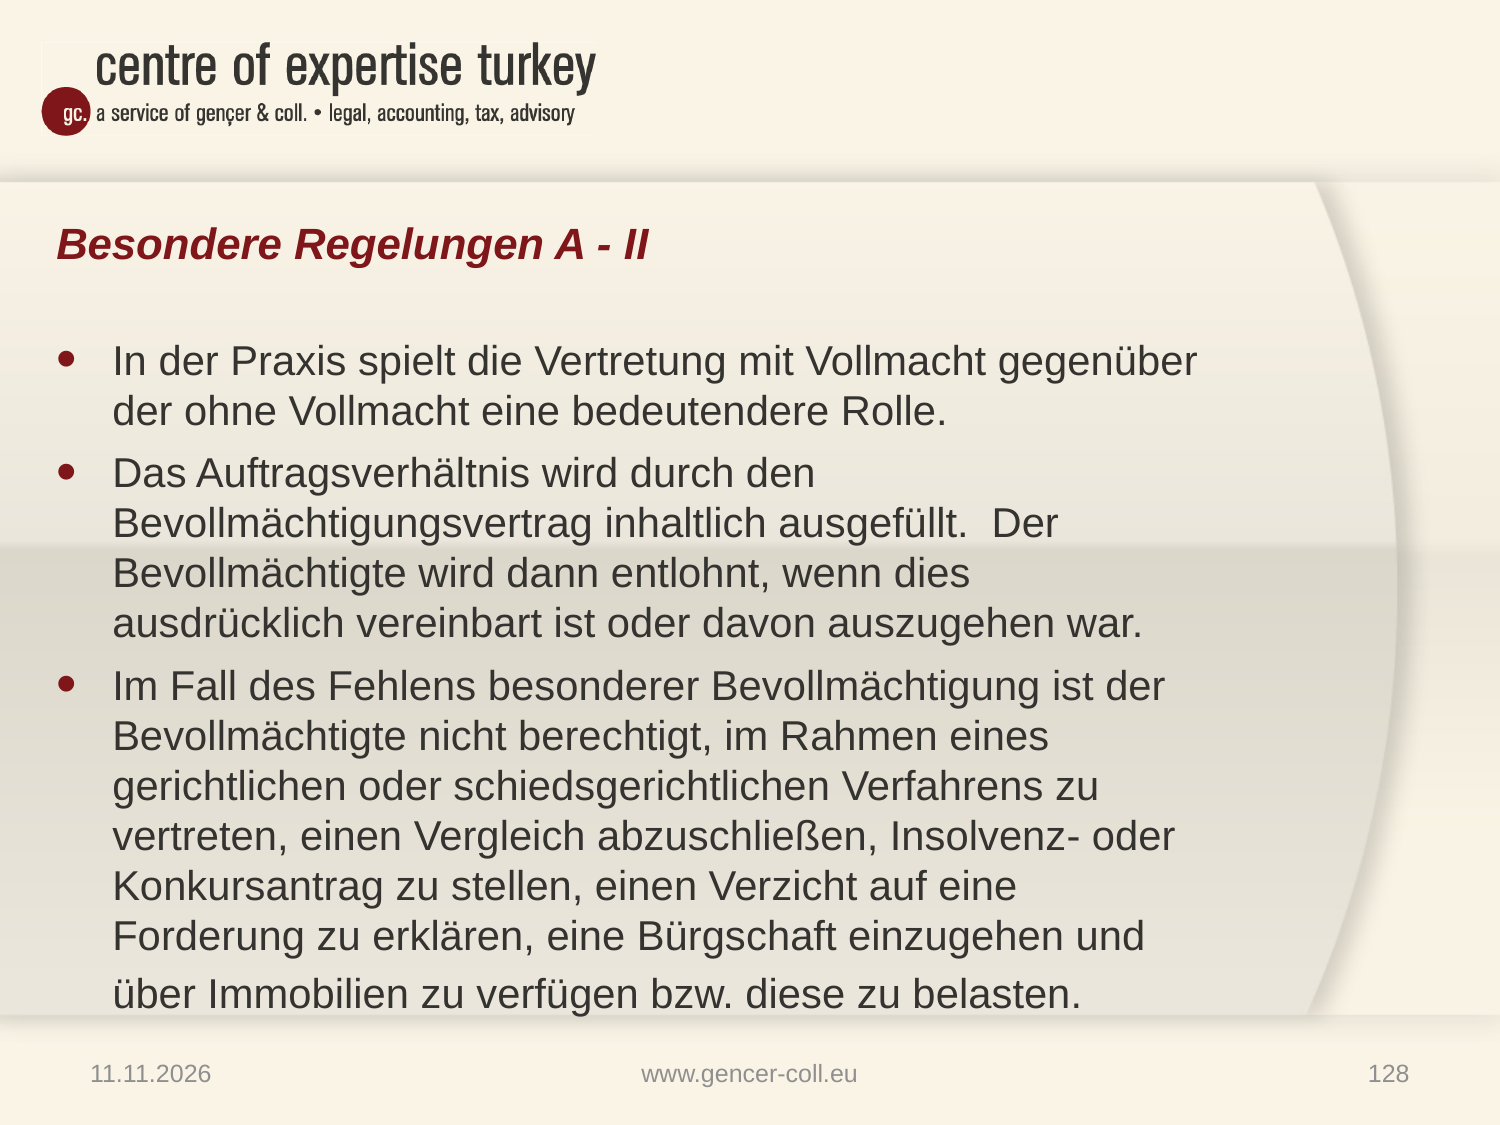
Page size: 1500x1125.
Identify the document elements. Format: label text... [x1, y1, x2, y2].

picture [0, 0, 1500, 1125]
slide_number 128 [1074, 1042, 1425, 1103]
title Besondere Regelungen A - II [41, 208, 1223, 279]
footer www.gencer-coll.eu [512, 1042, 988, 1103]
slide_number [75, 1042, 425, 1103]
list In der Praxis spielt die Vertretung mit Vollmacht gegenüber der ohne Vollmacht eine bedeutendere Rolle. Das Auftragsverhältnis wird durch den Bevollmächtigungsvertrag inhaltlich ausgefüllt. Der Bevollmächtigte wird dann entlohnt, wenn dies ausdrücklich vereinbart ist oder davon auszugehen war. Im Fall des Fehlens besonderer Bevollmächtigung ist der Bevollmächtigte nicht berechtigt, im Rahmen eines gerichtlichen oder schiedsgerichtlichen Verfahrens zu vertreten, einen Vergleich abzuschließen, Insolvenz- oder Konkursantrag zu stellen, einen Verzicht auf eine Forderung zu erklären, eine Bürgschaft einzugehen und über Immobilien zu verfügen bzw. diese zu belasten. [41, 326, 1223, 988]
